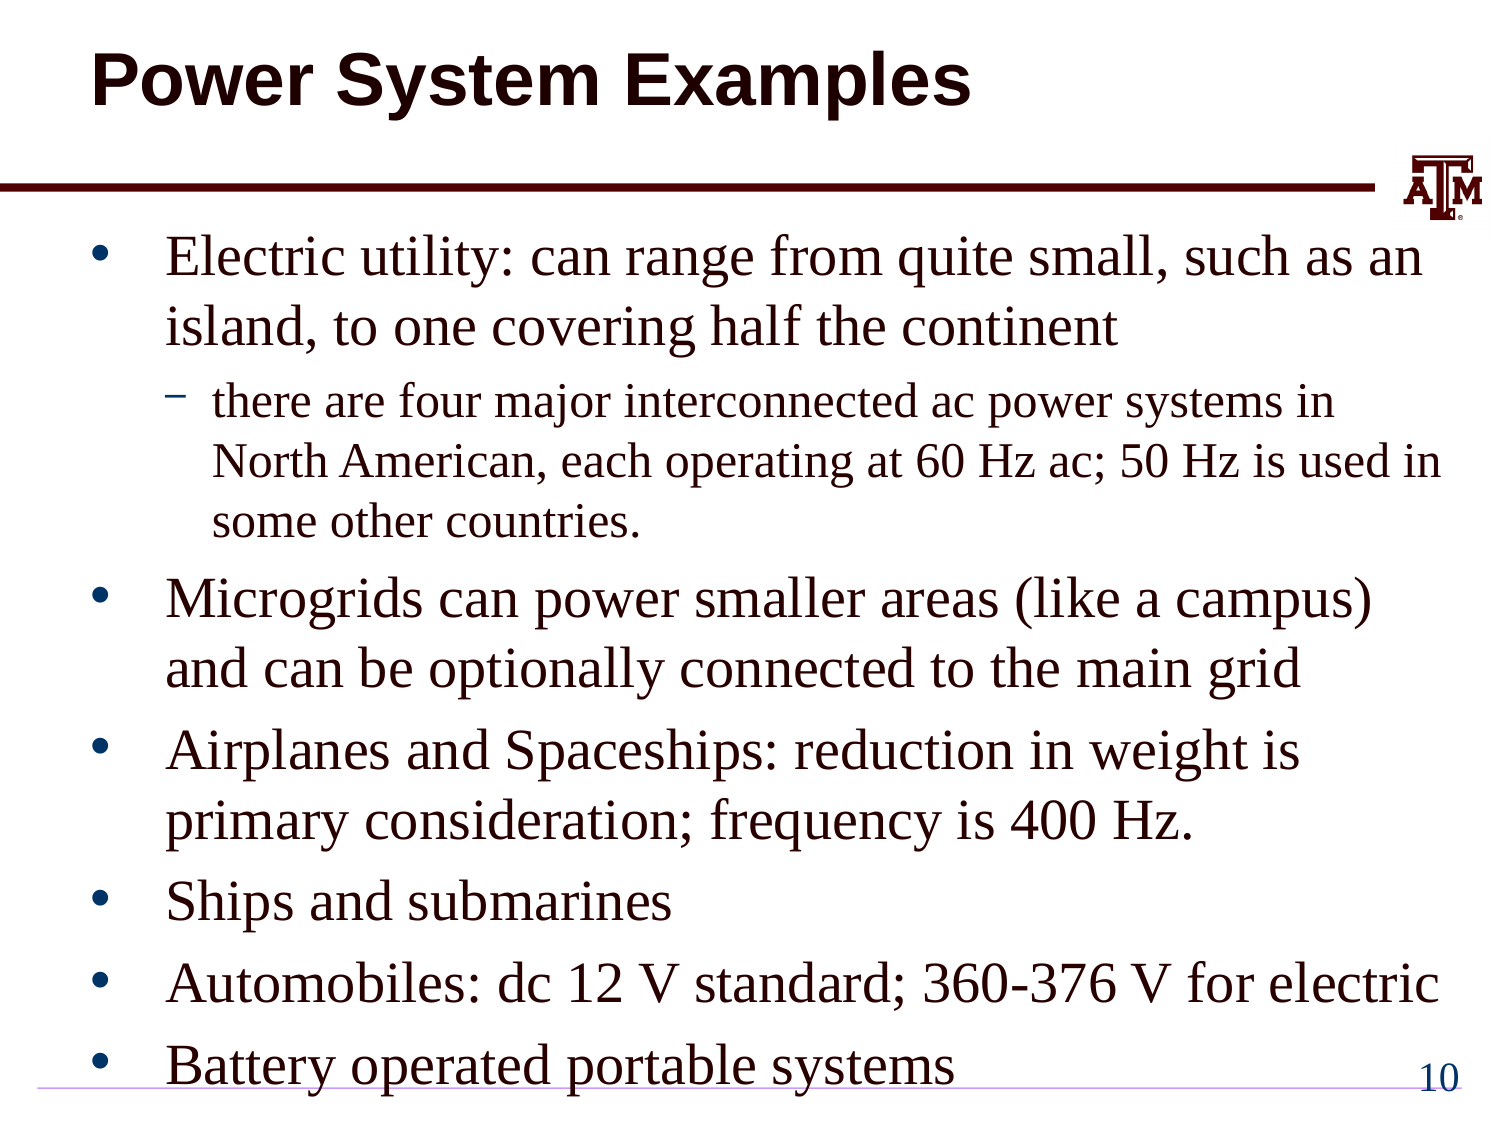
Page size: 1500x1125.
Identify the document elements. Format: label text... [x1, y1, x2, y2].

list Electric utility: can range from quite small, such as an island, to one covering half the continent there are four major interconnected ac power systems in North American, each operating at 60 Hz ac; 50 Hz is used in some other countries. Microgrids can power smaller areas (like a campus) and can be optionally connected to the main grid Airplanes and Spaceships: reduction in weight is primary consideration; frequency is 400 Hz. Ships and submarines Automobiles: dc 12 V standard; 360-376 V for electric Battery operated portable systems [74, 209, 1476, 823]
title Power System Examples [74, 12, 1388, 151]
slide_number 9 [1162, 1037, 1476, 1113]
picture [1392, 137, 1493, 238]
